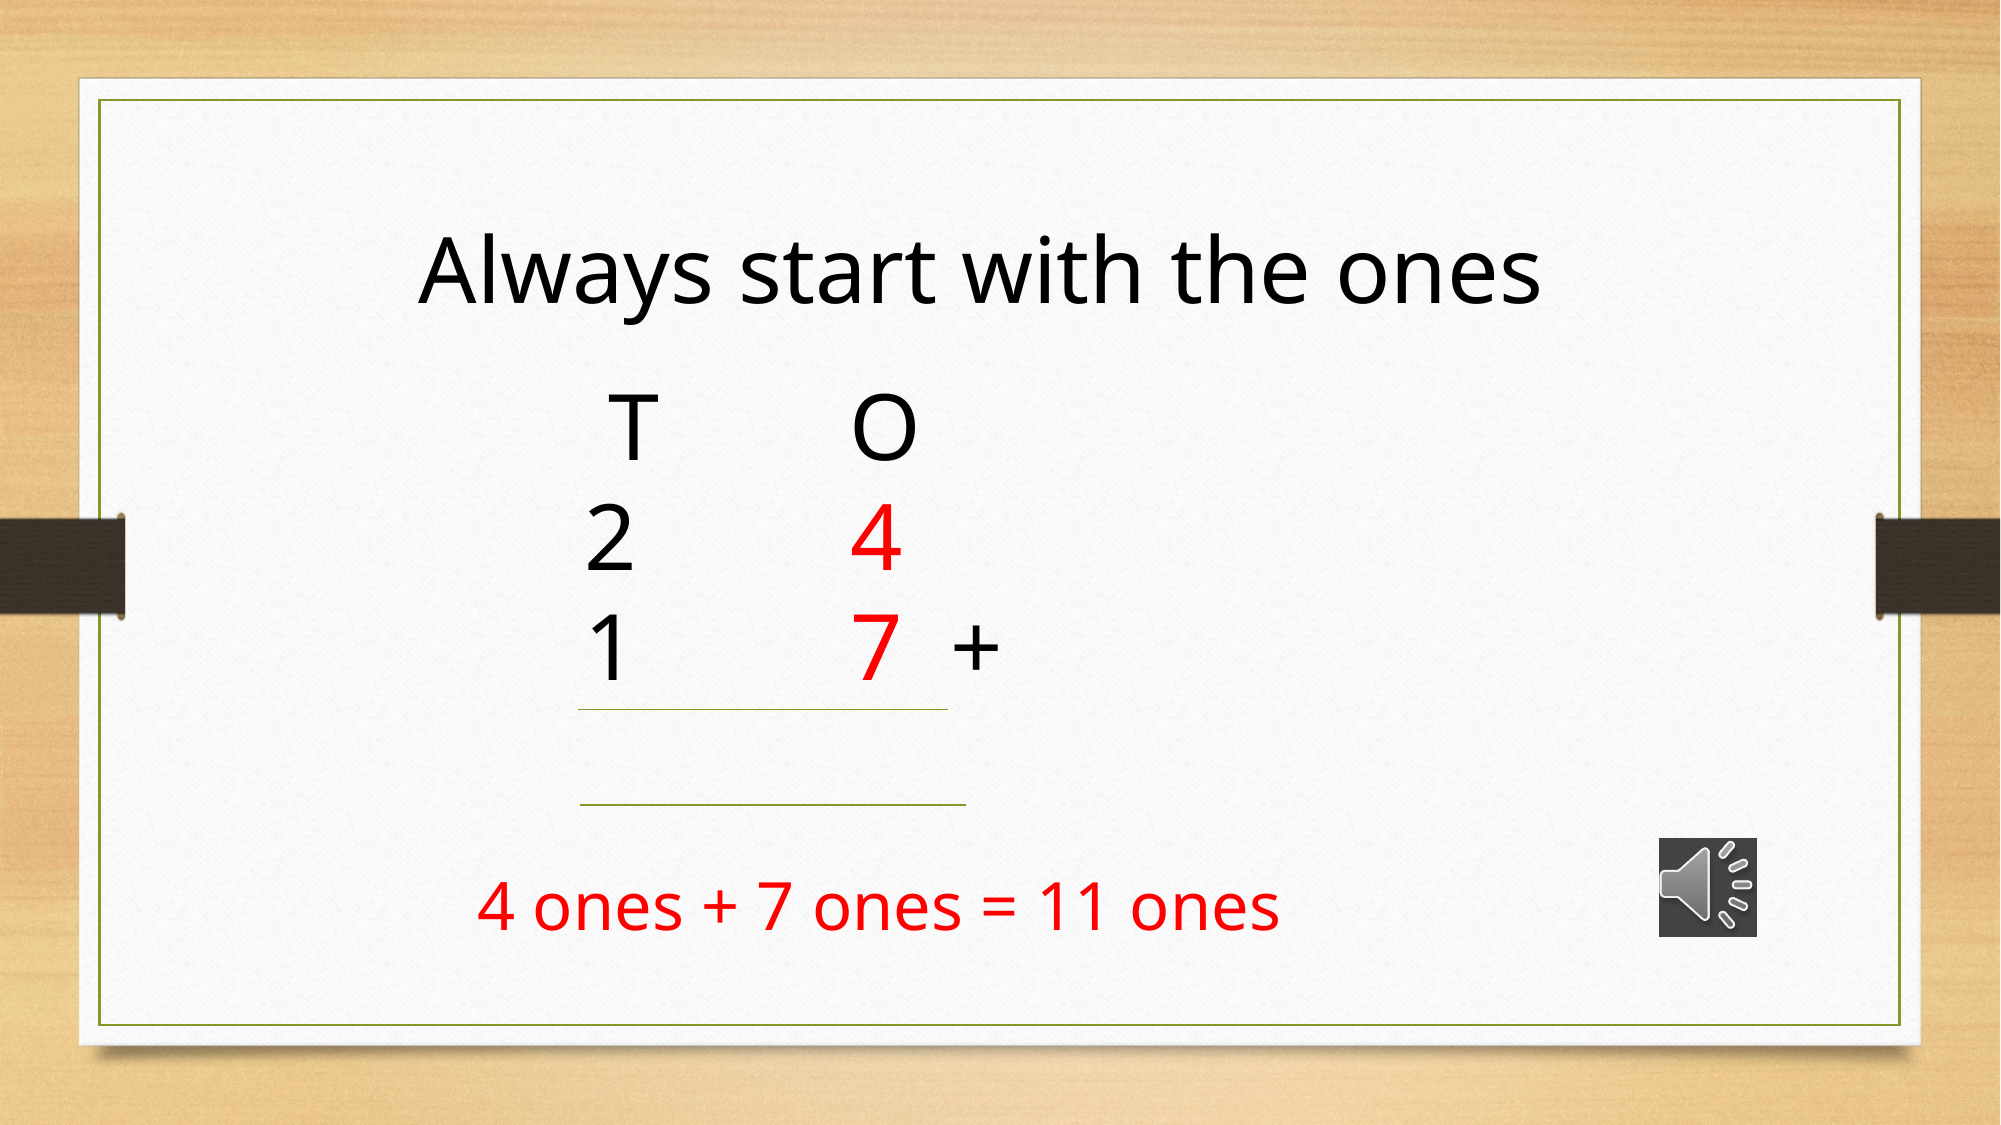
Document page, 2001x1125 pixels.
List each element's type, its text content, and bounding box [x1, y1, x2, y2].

picture [0, 0, 2001, 1125]
text_box Always start with the ones [403, 204, 1874, 330]
text_box 4 ones + 7 ones = 11 ones [462, 856, 1461, 951]
text_box T O 2 4 1 7 + [403, 361, 1577, 706]
